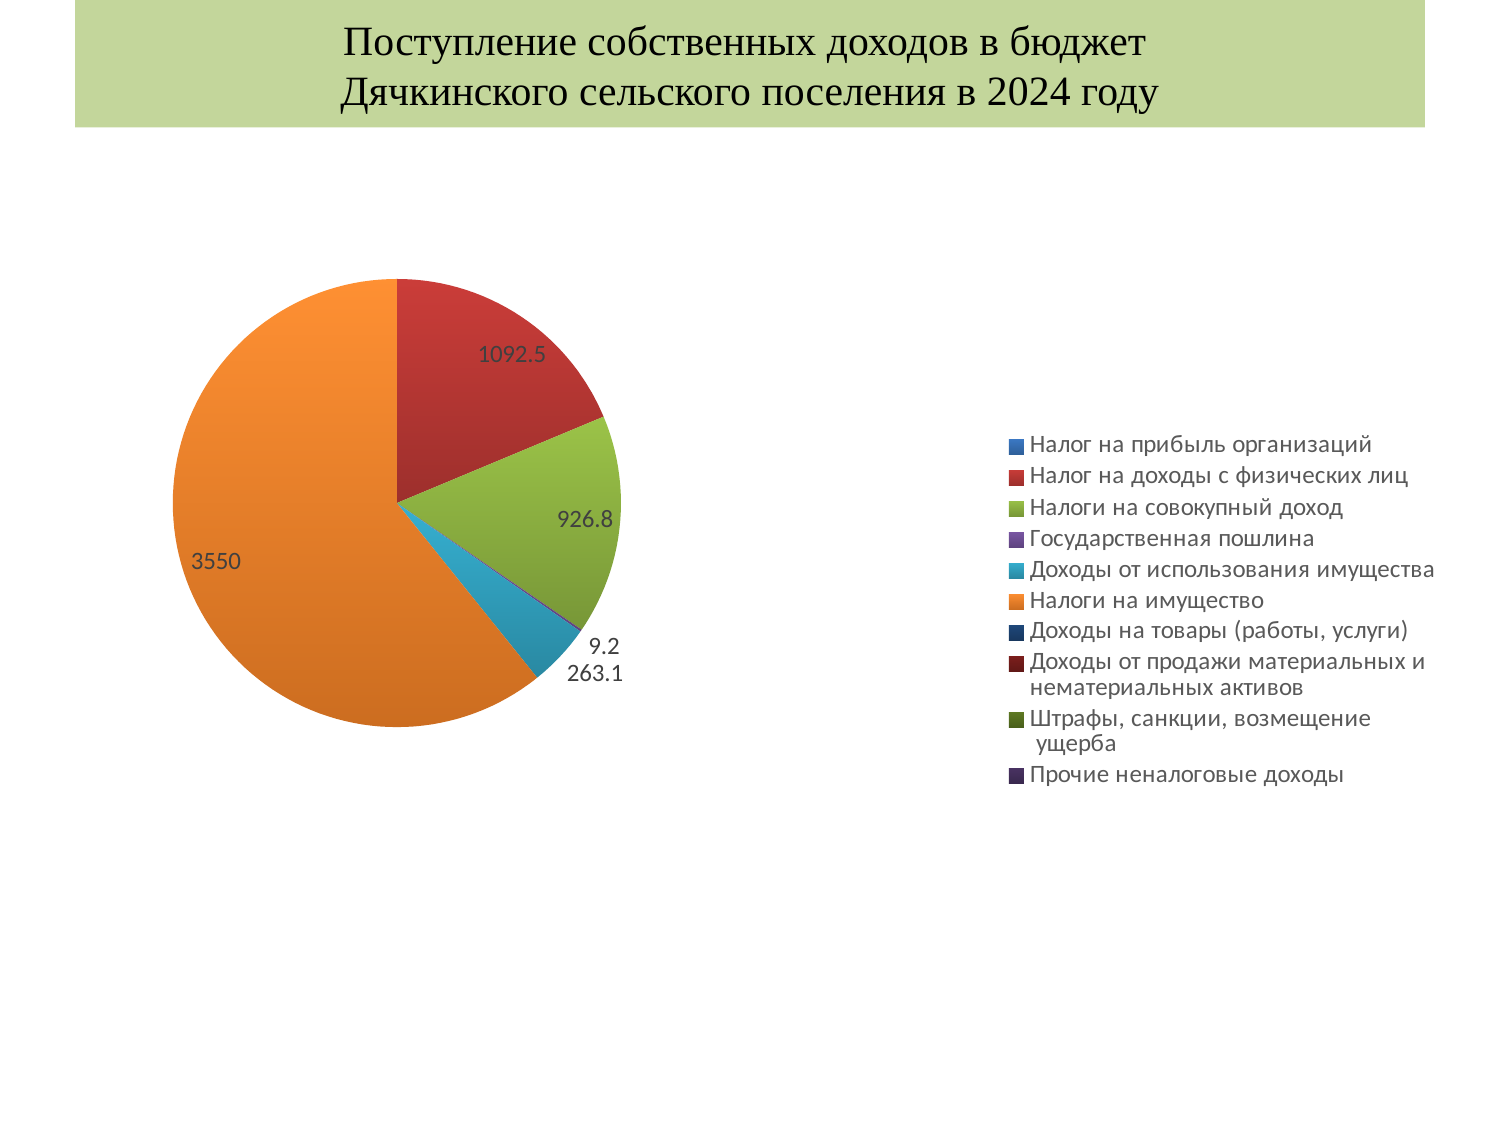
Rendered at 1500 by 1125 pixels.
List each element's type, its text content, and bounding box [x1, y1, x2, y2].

chart [74, 127, 1458, 1096]
title Поступление собственных доходов в бюджет Дячкинского сельского поселения в 2024 году [75, 0, 1425, 126]
